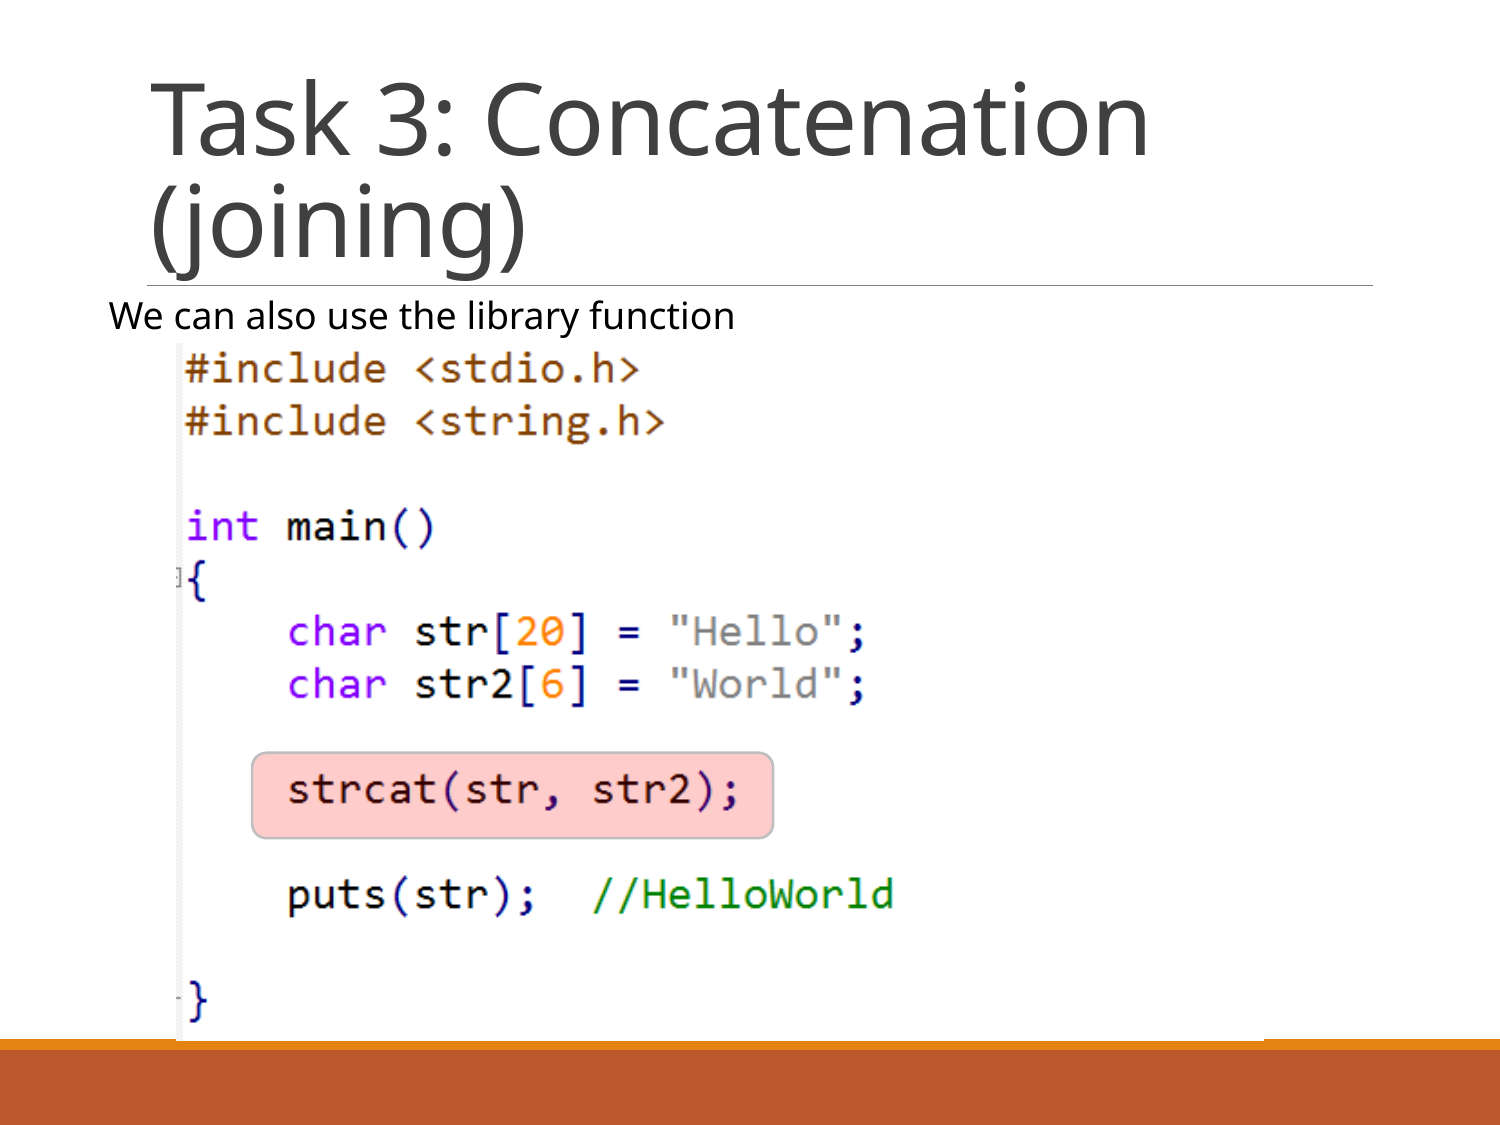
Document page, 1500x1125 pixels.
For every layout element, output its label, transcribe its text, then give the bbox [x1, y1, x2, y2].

picture [176, 342, 1264, 1041]
title Task 3: Concatenation (joining) [135, 47, 1373, 285]
text_box We can also use the library function [93, 284, 752, 345]
